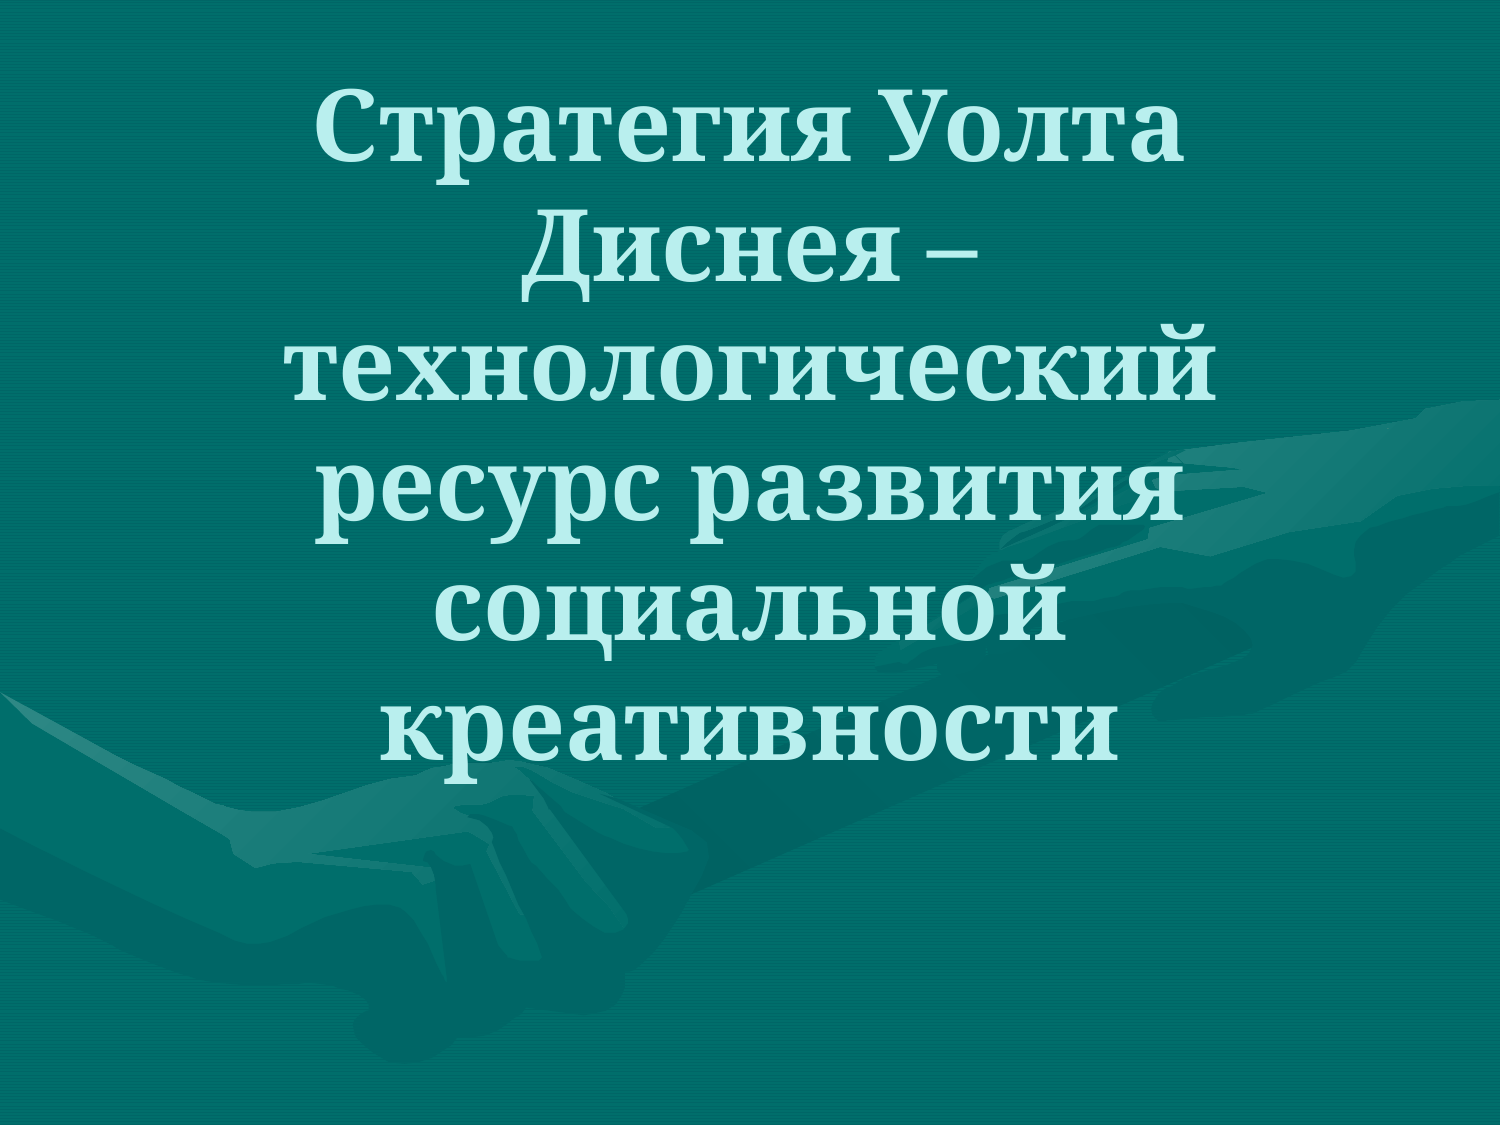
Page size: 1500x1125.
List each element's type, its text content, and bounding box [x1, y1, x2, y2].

title Стратегия Уолта Диснея – технологический ресурс развития социальной креативности [111, 503, 1388, 789]
